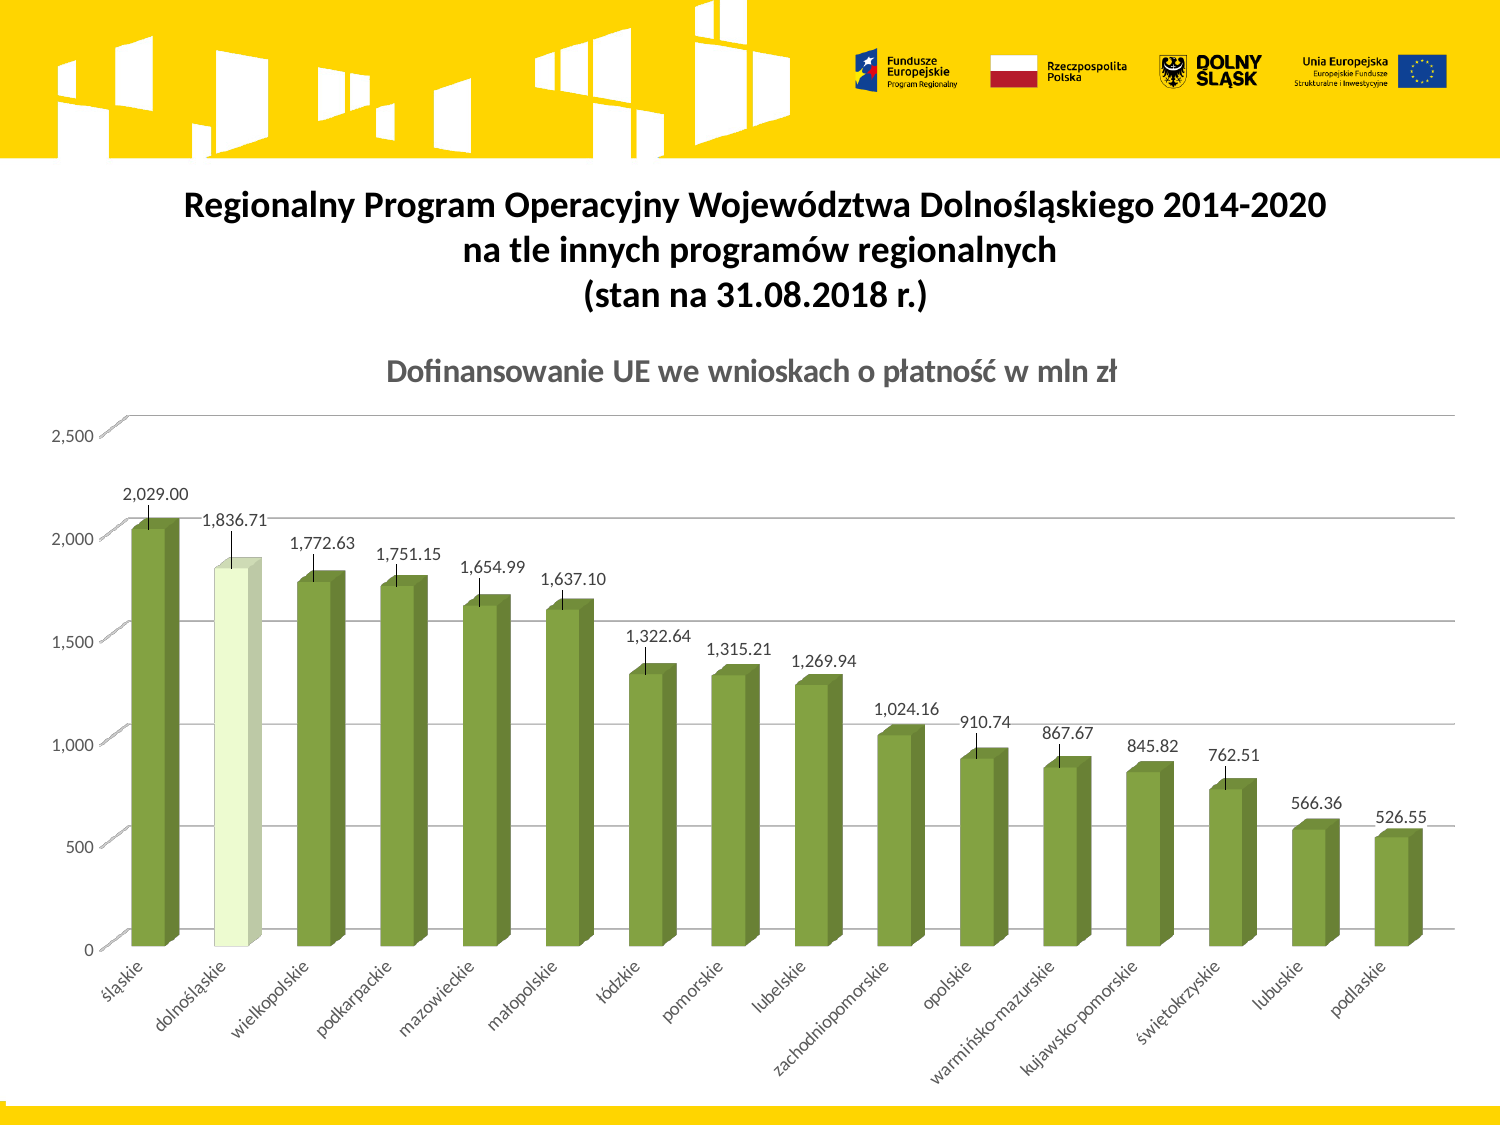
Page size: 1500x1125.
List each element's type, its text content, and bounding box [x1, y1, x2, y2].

picture [0, 0, 1500, 1125]
text_box Regionalny Program Operacyjny Województwa Dolnośląskiego 2014-2020 na tle innych programów regionalnych (stan na 31.08.2018 r.) [100, 172, 1412, 323]
chart [5, 323, 1500, 1107]
